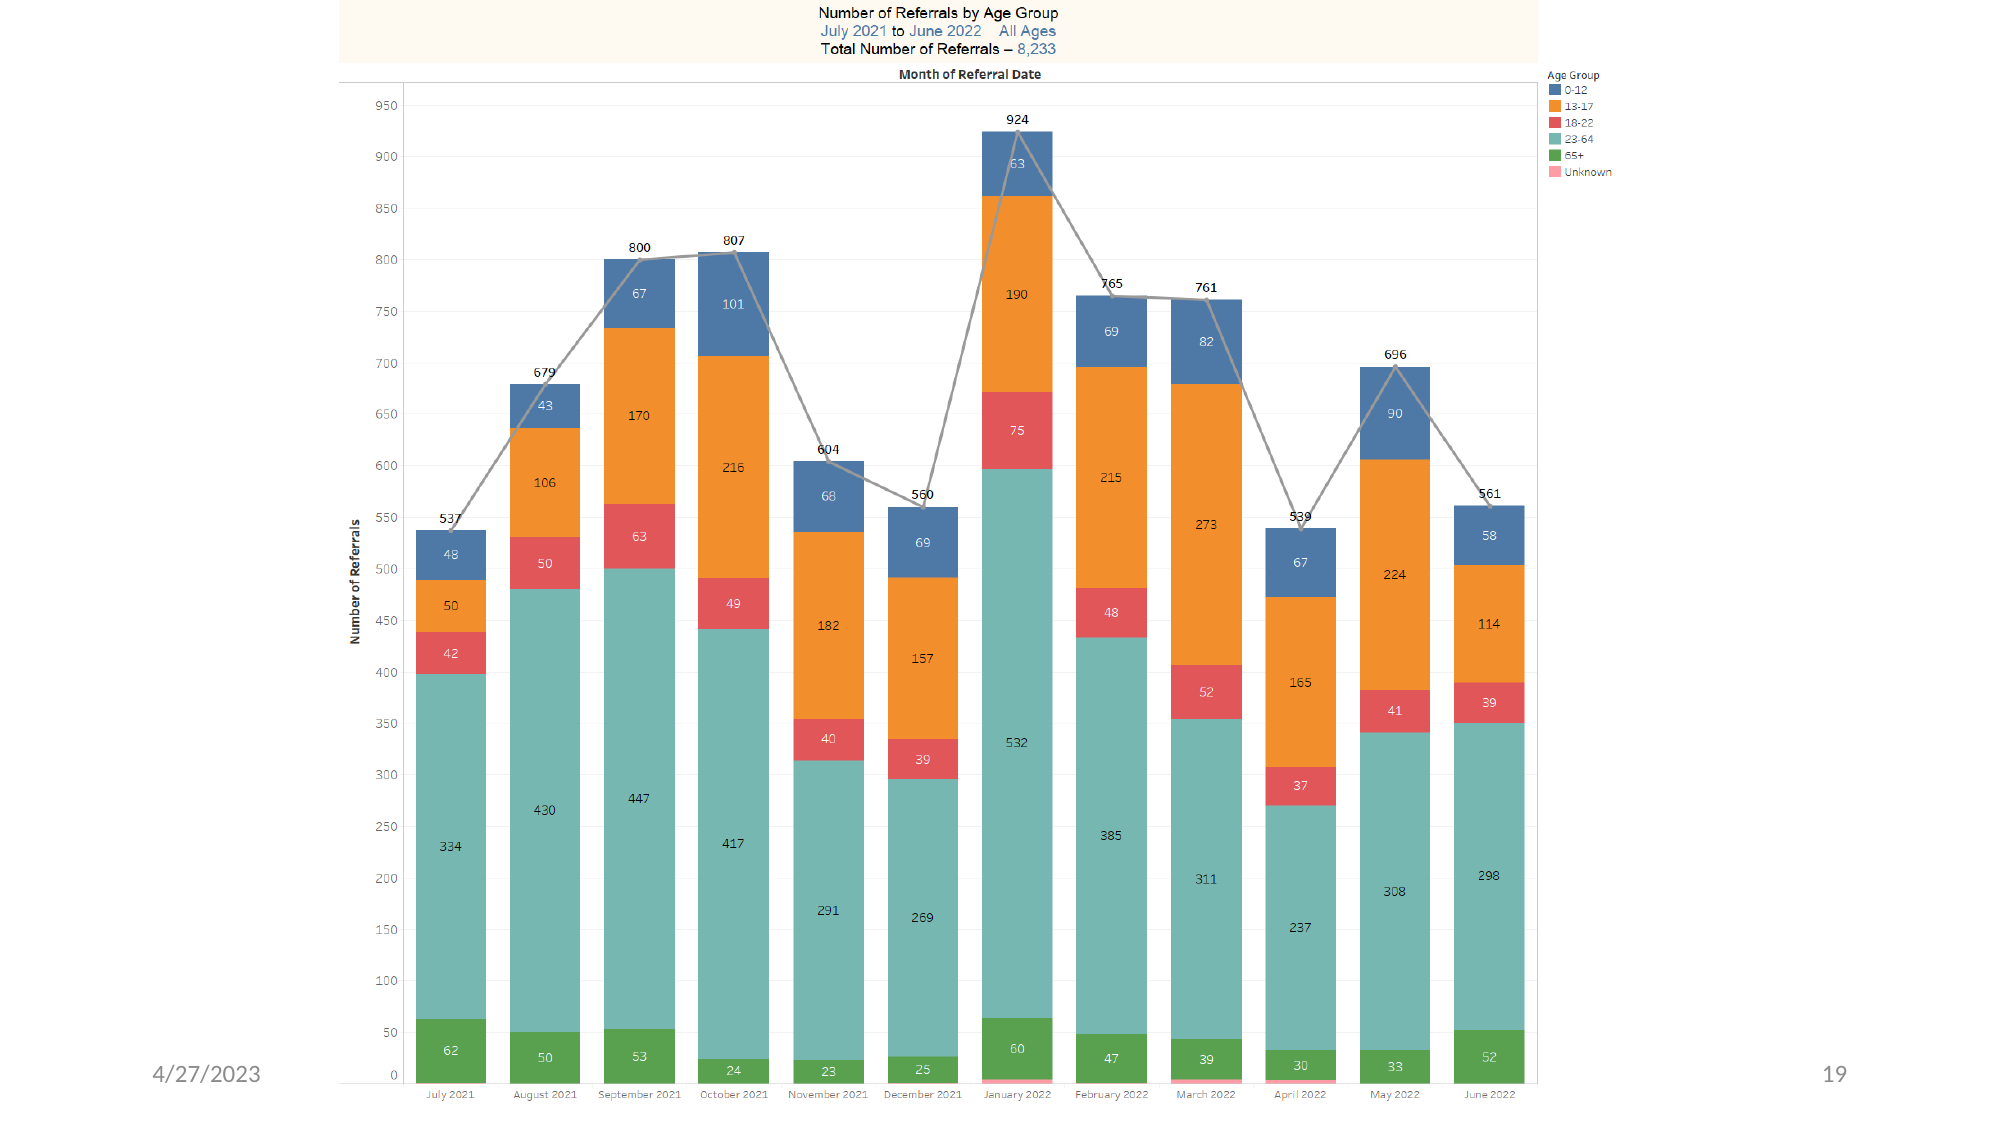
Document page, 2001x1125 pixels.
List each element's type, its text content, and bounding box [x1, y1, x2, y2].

slide_number 19 [1661, 1042, 1863, 1103]
picture [339, 0, 1661, 1125]
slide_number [137, 1042, 339, 1103]
